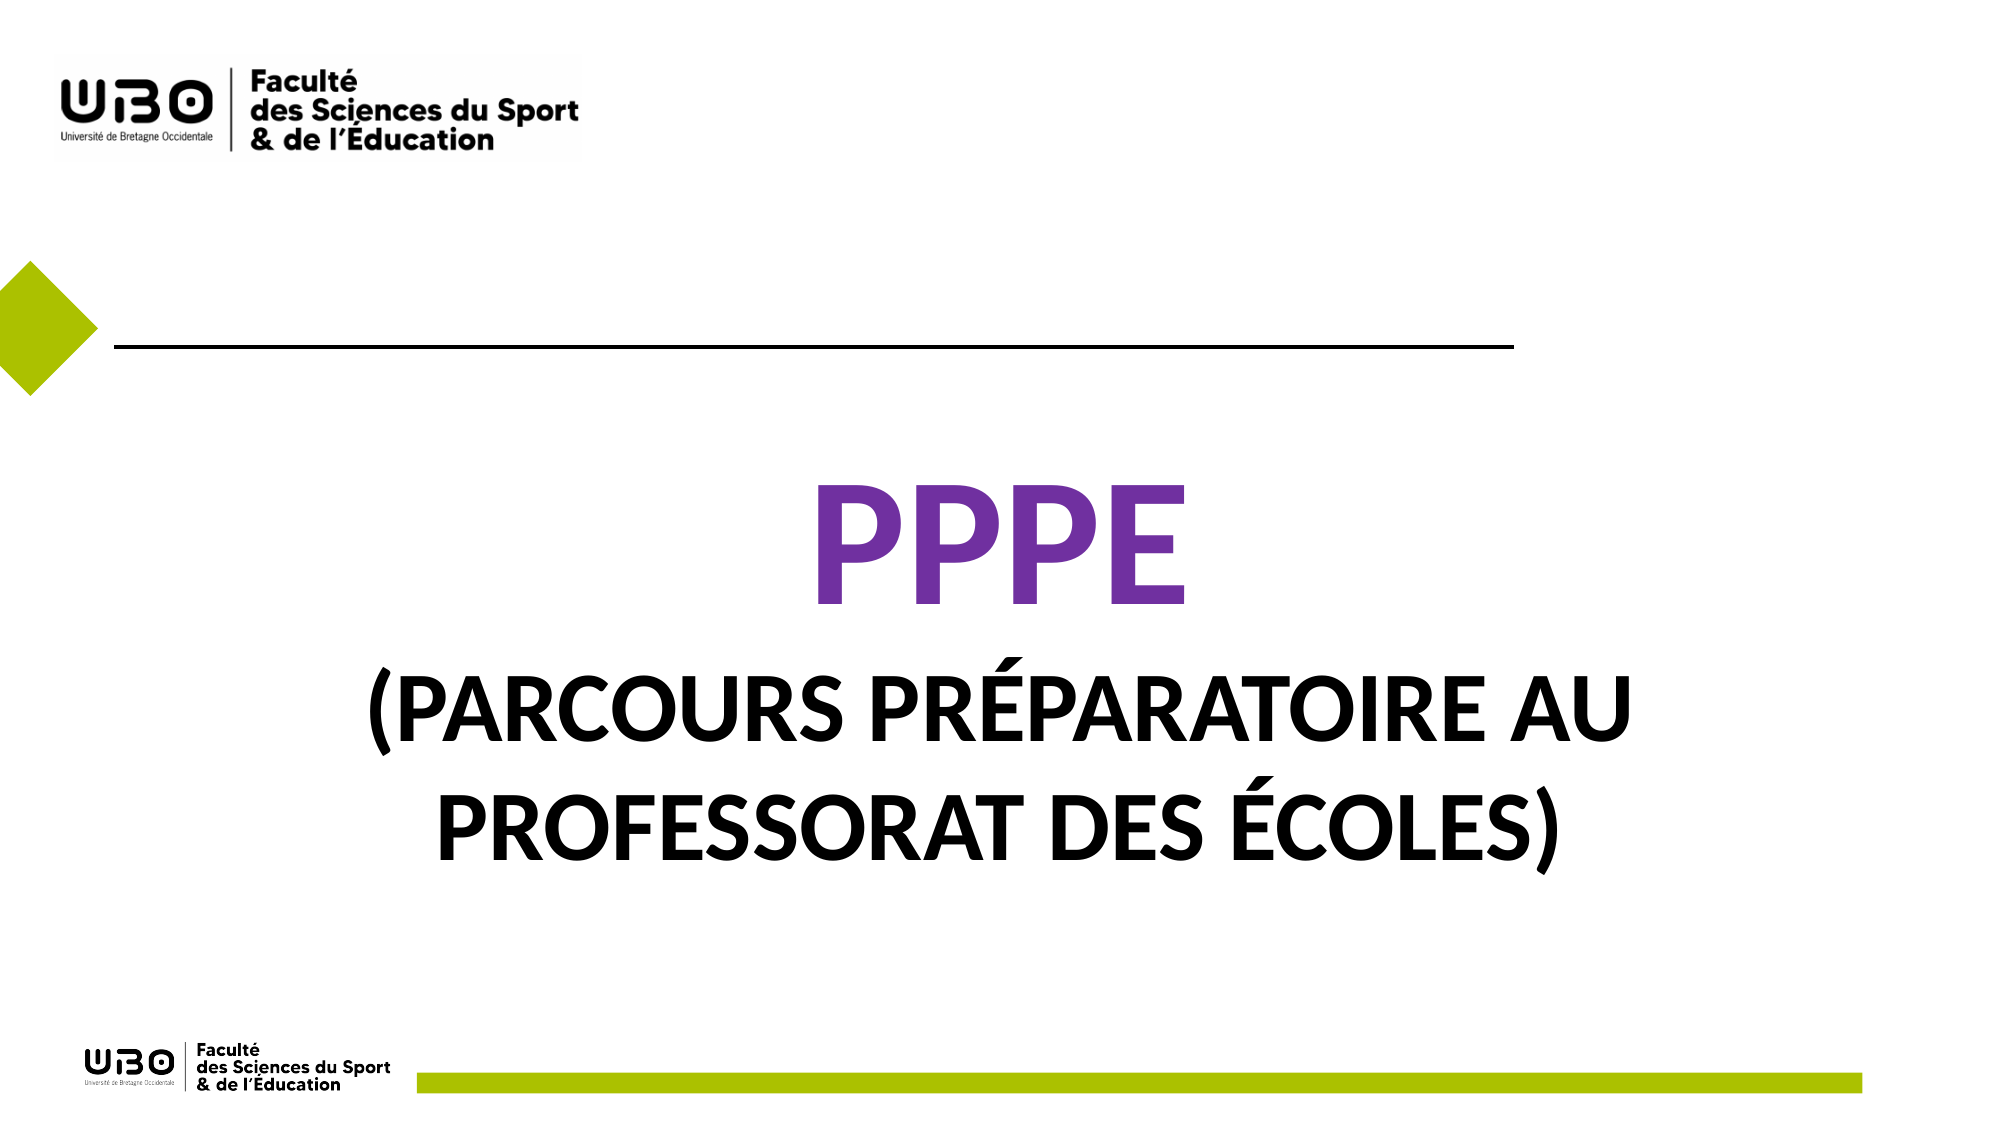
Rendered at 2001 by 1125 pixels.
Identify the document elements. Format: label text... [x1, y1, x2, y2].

picture [85, 1039, 391, 1097]
text_box PPPE (PARCOURS PRÉPARATOIRE AU PROFESSORAT DES ÉCOLES) [265, 411, 1734, 1065]
text_box [0, 260, 99, 396]
picture [54, 54, 582, 162]
